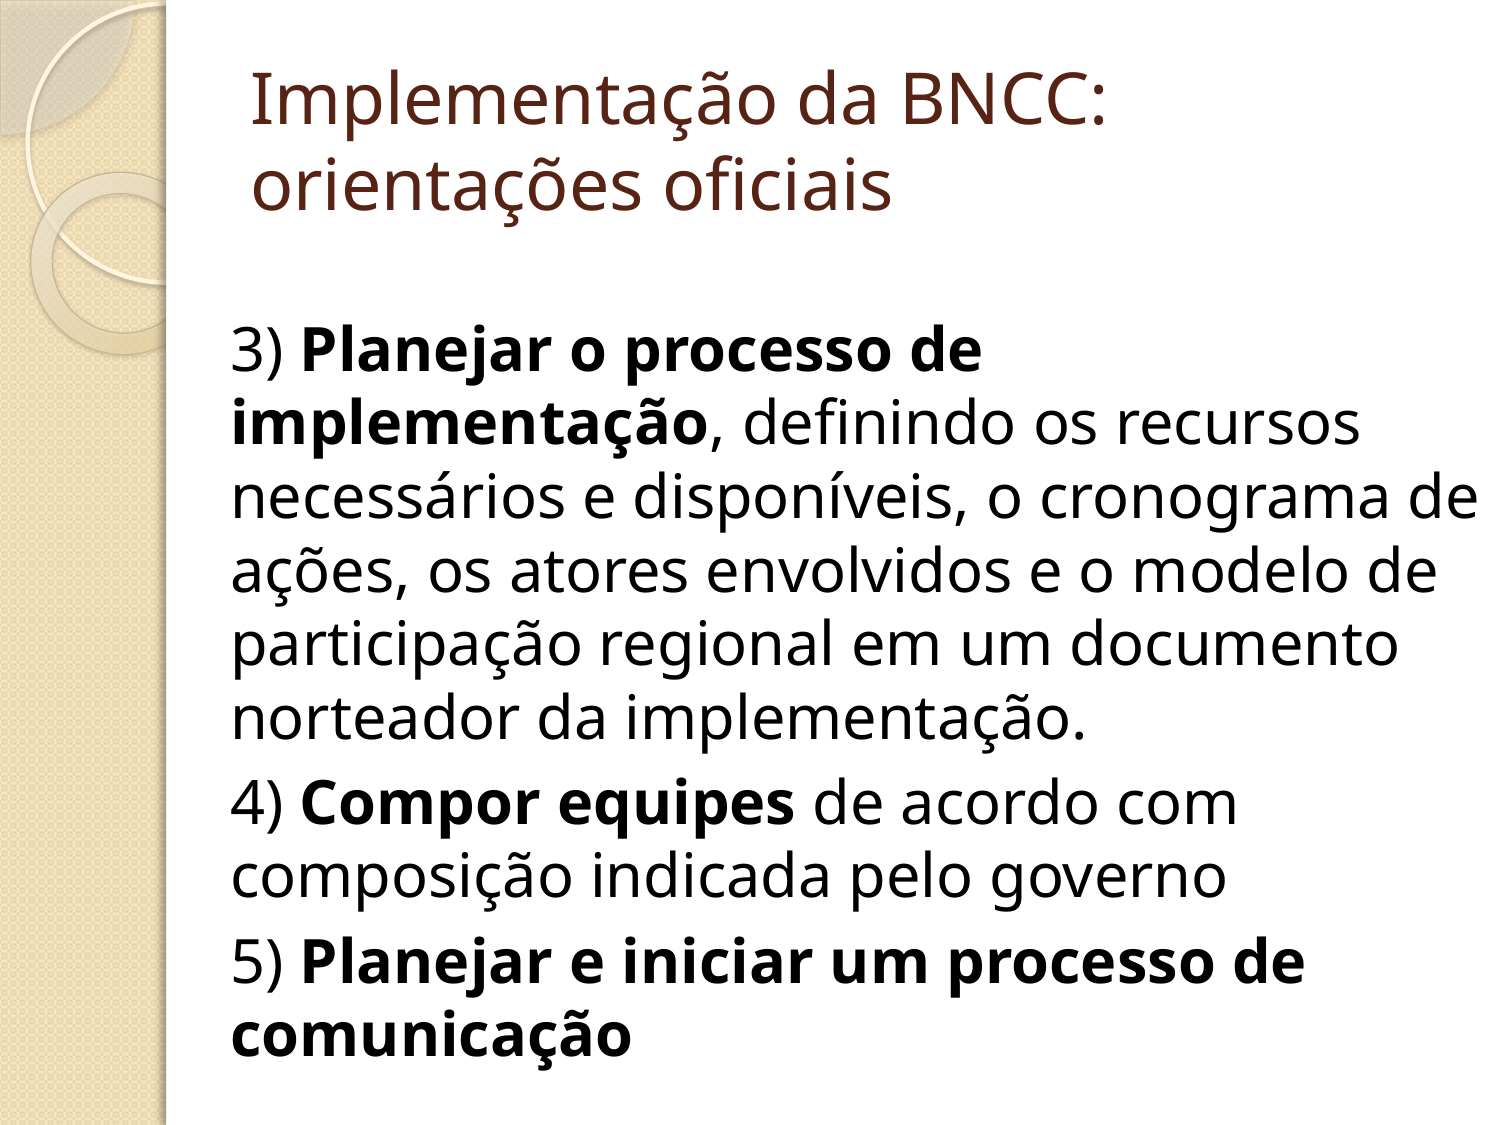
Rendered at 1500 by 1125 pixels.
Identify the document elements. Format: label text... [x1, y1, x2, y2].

title Implementação da BNCC: orientações oficiais [235, 45, 1466, 233]
list 3) Planejar o processo de implementação, definindo os recursos necessários e disponíveis, o cronograma de ações, os atores envolvidos e o modelo de participação regional em um documento norteador da implementação. 4) Compor equipes de acordo com composição indicada pelo governo 5) Planejar e iniciar um processo de comunicação [203, 302, 1497, 1091]
